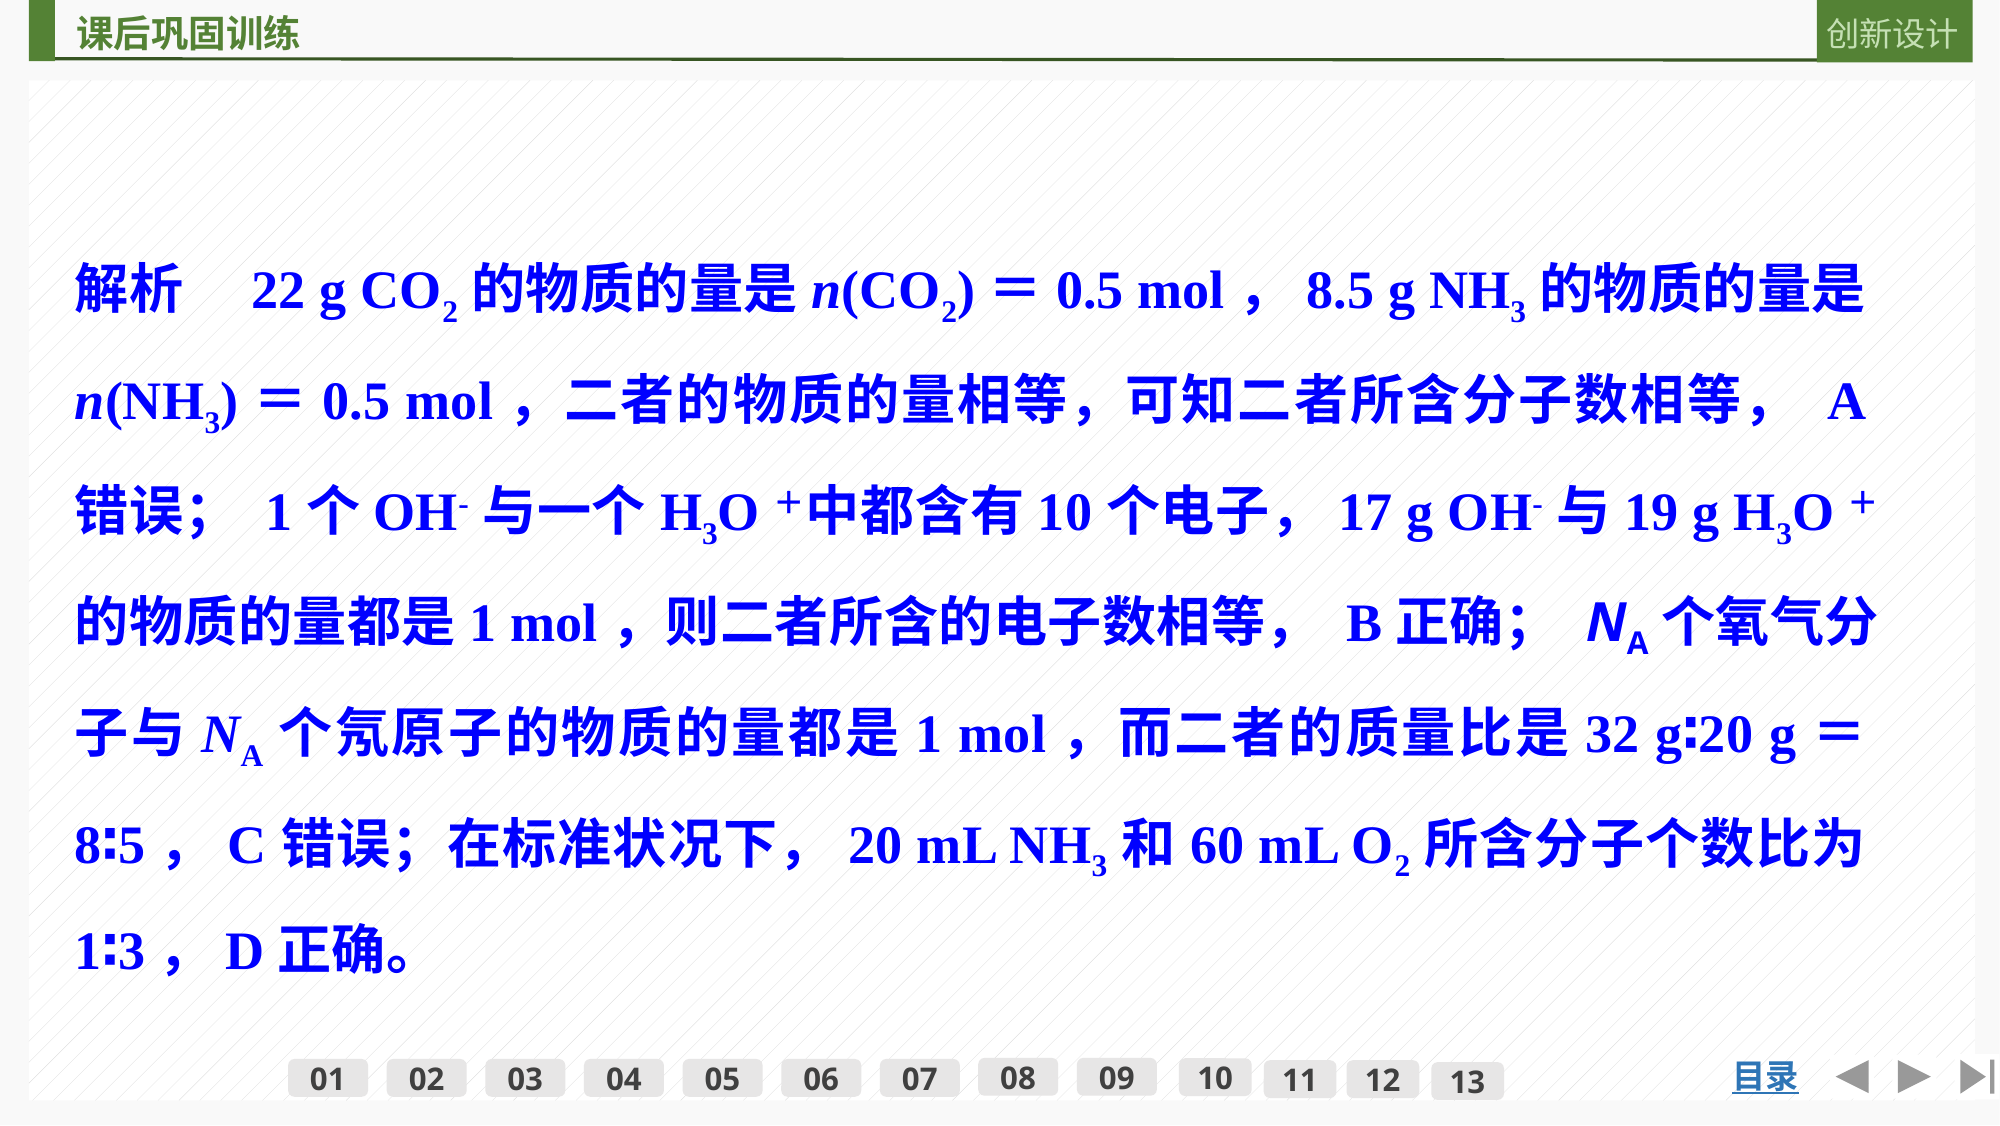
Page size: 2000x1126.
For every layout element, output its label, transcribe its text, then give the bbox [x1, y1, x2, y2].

text_box 解析 22 g CO2的物质的量是n(CO2)＝0.5 mol，8.5 g NH3的物质的量是n(NH3)＝0.5 mol，二者的物质的量相等，可知二者所含分子数相等， A错误； 1个OH-与一个H3O＋中都含有10个电子，17 g OH-与19 g H3O＋的物质的量都是1 mol，则二者所含的电子数相等， B正确； NA个氧气分子与NA个氖原子的物质的量都是1 mol，而二者的质量比是32 g∶20 g＝8∶5，C错误；在标准状况下，20 mL NH3和60 mL O2所含分子个数比为1∶3，D正确。 [54, 207, 1900, 991]
